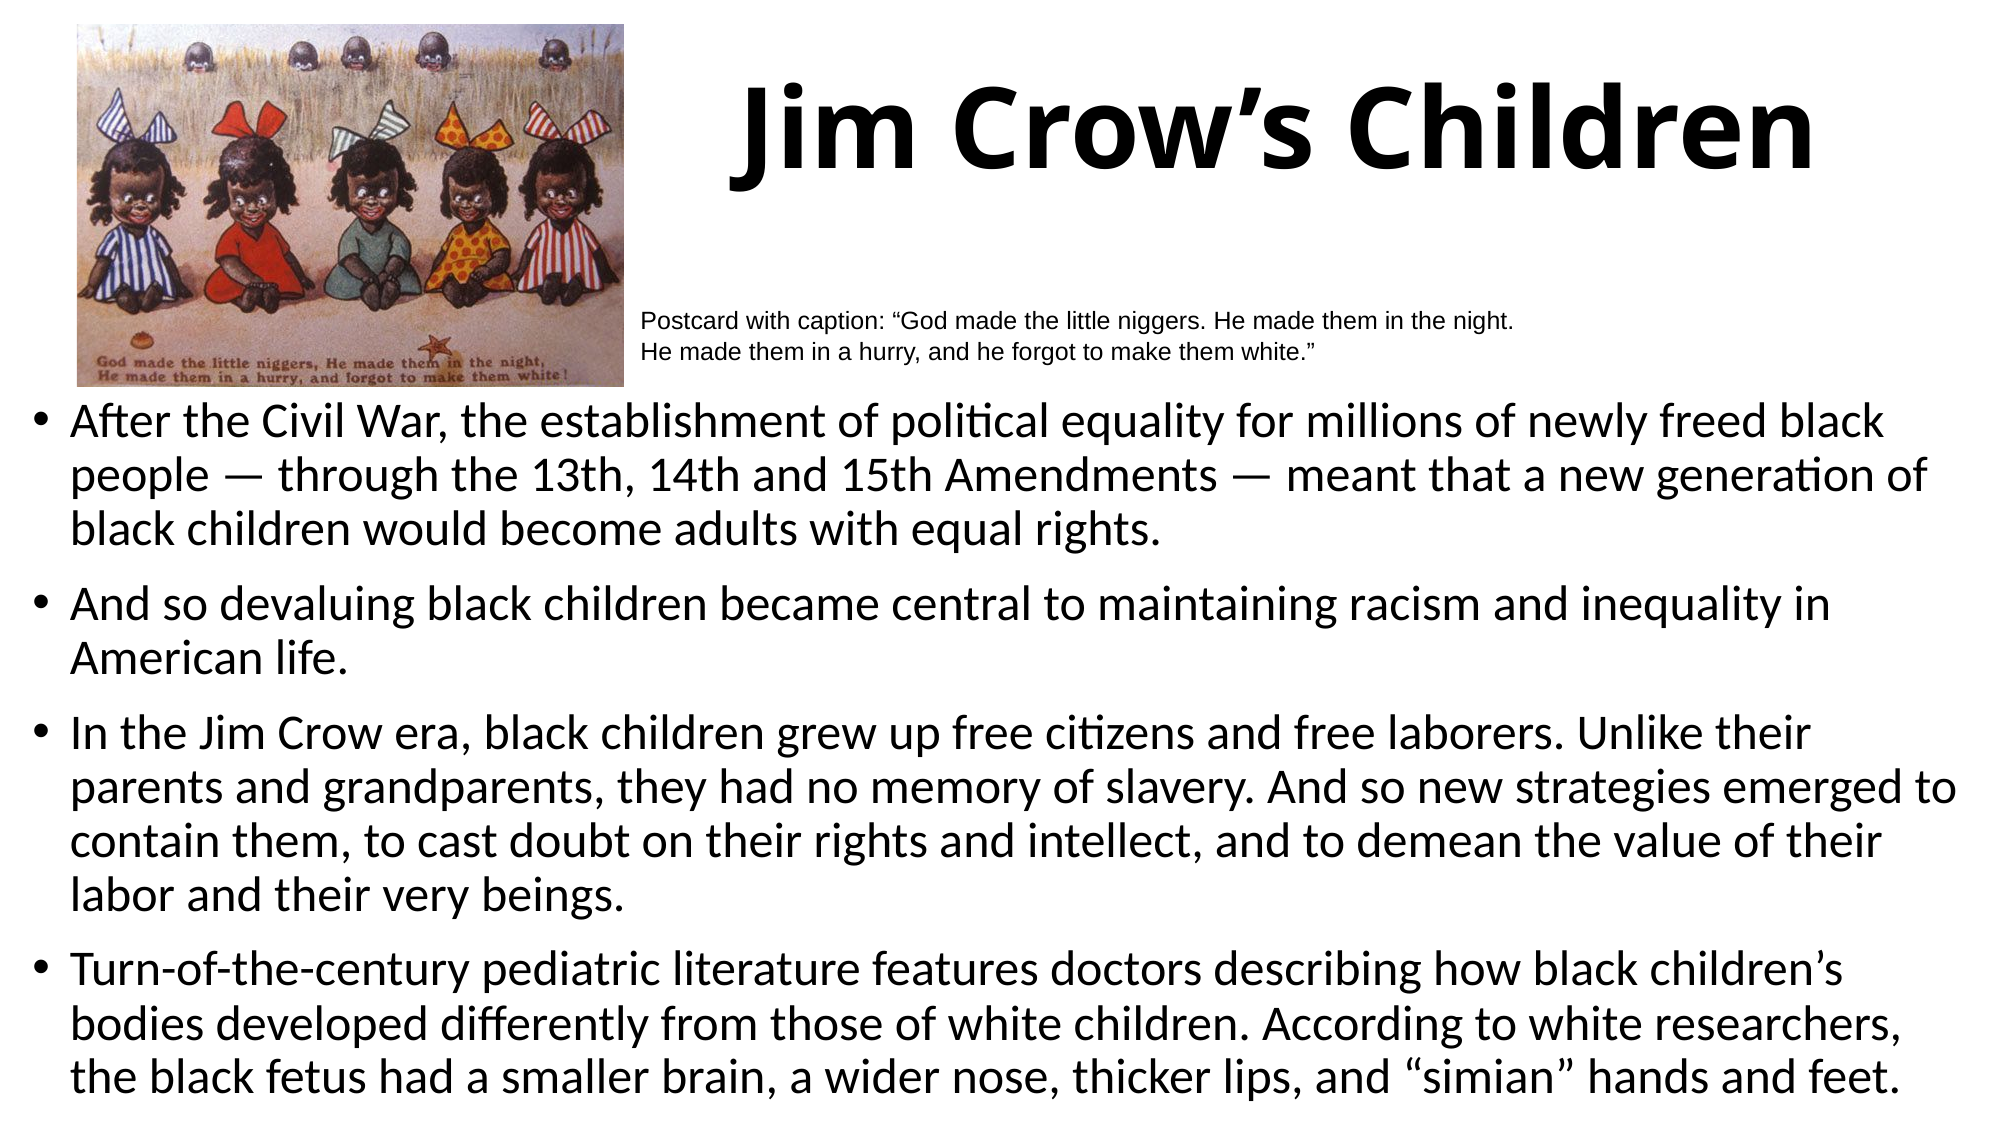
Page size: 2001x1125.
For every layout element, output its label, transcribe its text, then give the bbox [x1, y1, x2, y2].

list After the Civil War, the establishment of political equality for millions of newly freed black people — through the 13th, 14th and 15th Amendments — meant that a new generation of black children would become adults with equal rights. And so devaluing black children became central to maintaining racism and inequality in American life. In the Jim Crow era, black children grew up free citizens and free laborers. Unlike their parents and grandparents, they had no memory of slavery. And so new strategies emerged to contain them, to cast doubt on their rights and intellect, and to demean the value of their labor and their very beings. Turn-of-the-century pediatric literature features doctors describing how black children’s bodies developed differently from those of white children. According to white researchers, the black fetus had a smaller brain, a wider nose, thicker lips, and “simian” hands and feet. [17, 386, 1985, 1109]
title Jim Crow’s Children [654, 24, 1905, 240]
picture [76, 24, 624, 387]
text_box Postcard with caption: “God made the little niggers. He made them in the night. He made them in a hurry, and he forgot to make them white.” [625, 297, 1539, 373]
